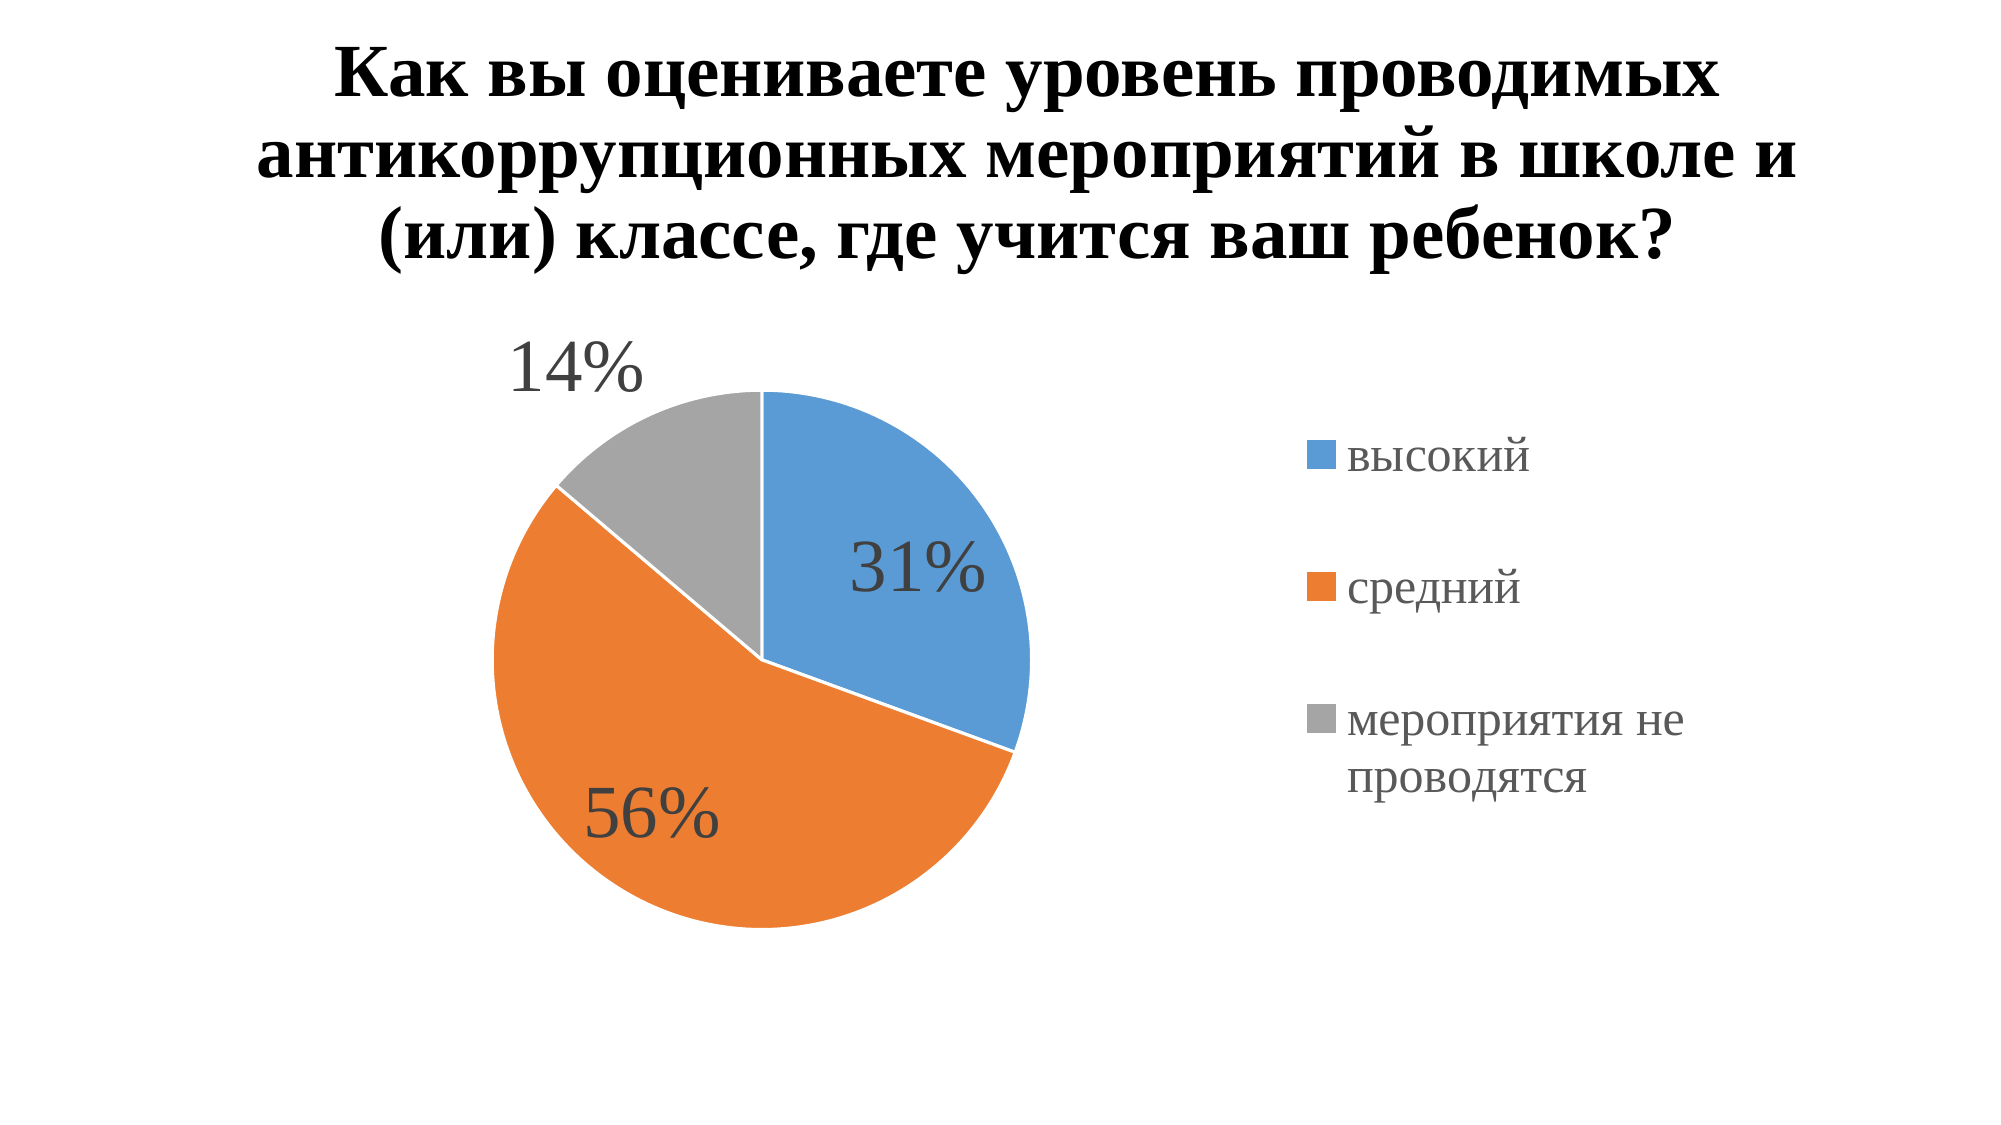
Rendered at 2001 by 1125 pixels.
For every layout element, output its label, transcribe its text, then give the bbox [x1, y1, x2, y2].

chart [137, 299, 1863, 1014]
title Как вы оцениваете уровень проводимых антикоррупционных мероприятий в школе и (или) классе, где учится ваш ребенок? [165, 44, 1891, 262]
